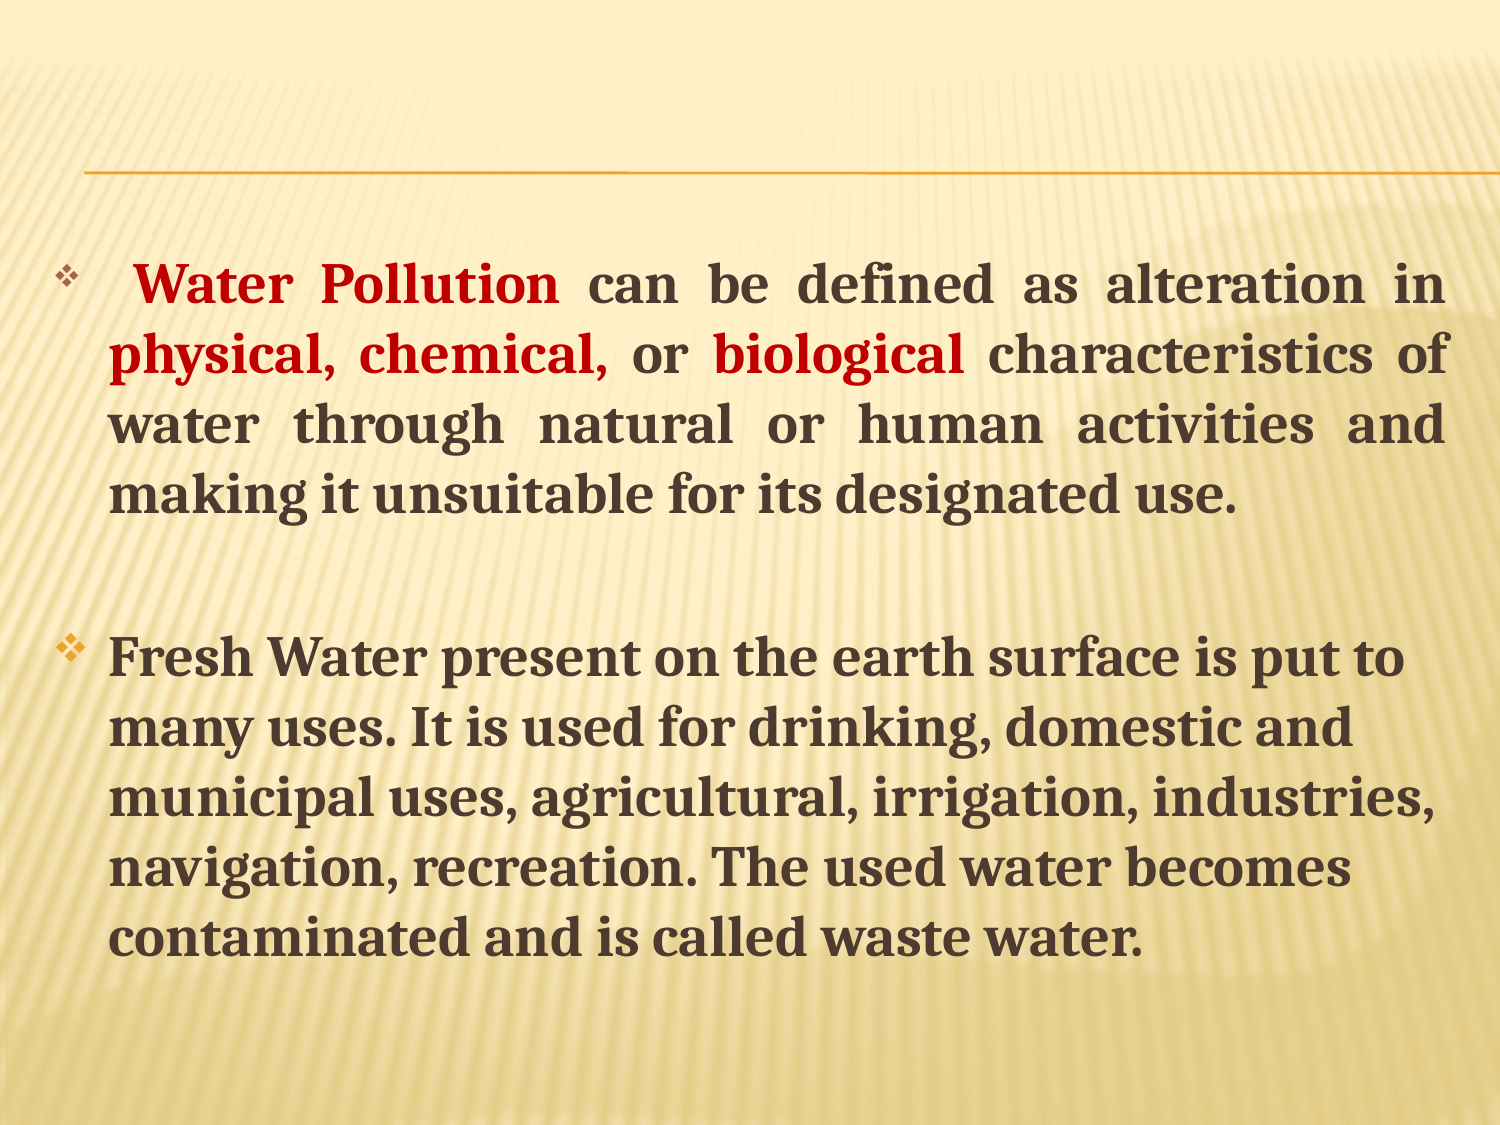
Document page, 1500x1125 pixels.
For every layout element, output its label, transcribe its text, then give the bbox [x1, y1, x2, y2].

list Water Pollution can be defined as alteration in physical, chemical, or biological characteristics of water through natural or human activities and making it unsuitable for its designated use. Fresh Water present on the earth surface is put to many uses. It is used for drinking, domestic and municipal uses, agricultural, irrigation, industries, navigation, recreation. The used water becomes contaminated and is called waste water. [37, 237, 1463, 1088]
